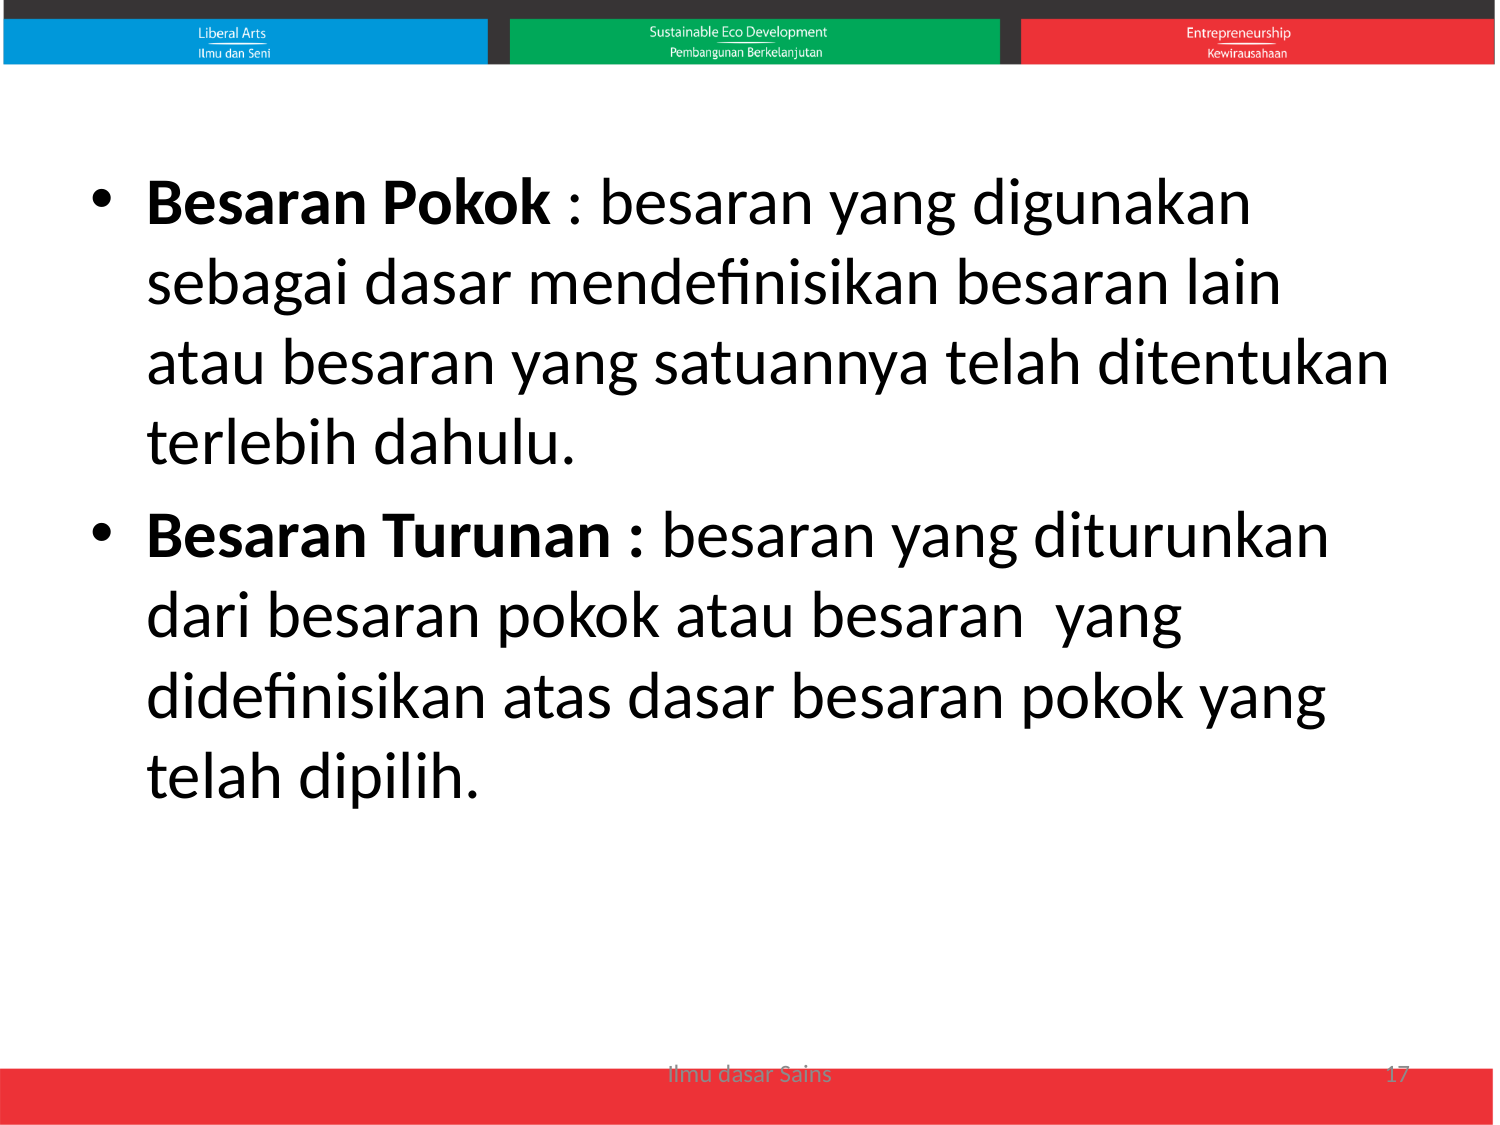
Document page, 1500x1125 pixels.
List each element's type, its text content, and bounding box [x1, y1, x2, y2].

picture [0, 0, 1495, 1125]
footer Ilmu dasar Sains [512, 1042, 988, 1103]
list Besaran Pokok : besaran yang digunakan sebagai dasar mendefinisikan besaran lain atau besaran yang satuannya telah ditentukan terlebih dahulu. Besaran Turunan : besaran yang diturunkan dari besaran pokok atau besaran yang didefinisikan atas dasar besaran pokok yang telah dipilih. [75, 149, 1425, 1000]
slide_number 17 [1074, 1042, 1425, 1103]
